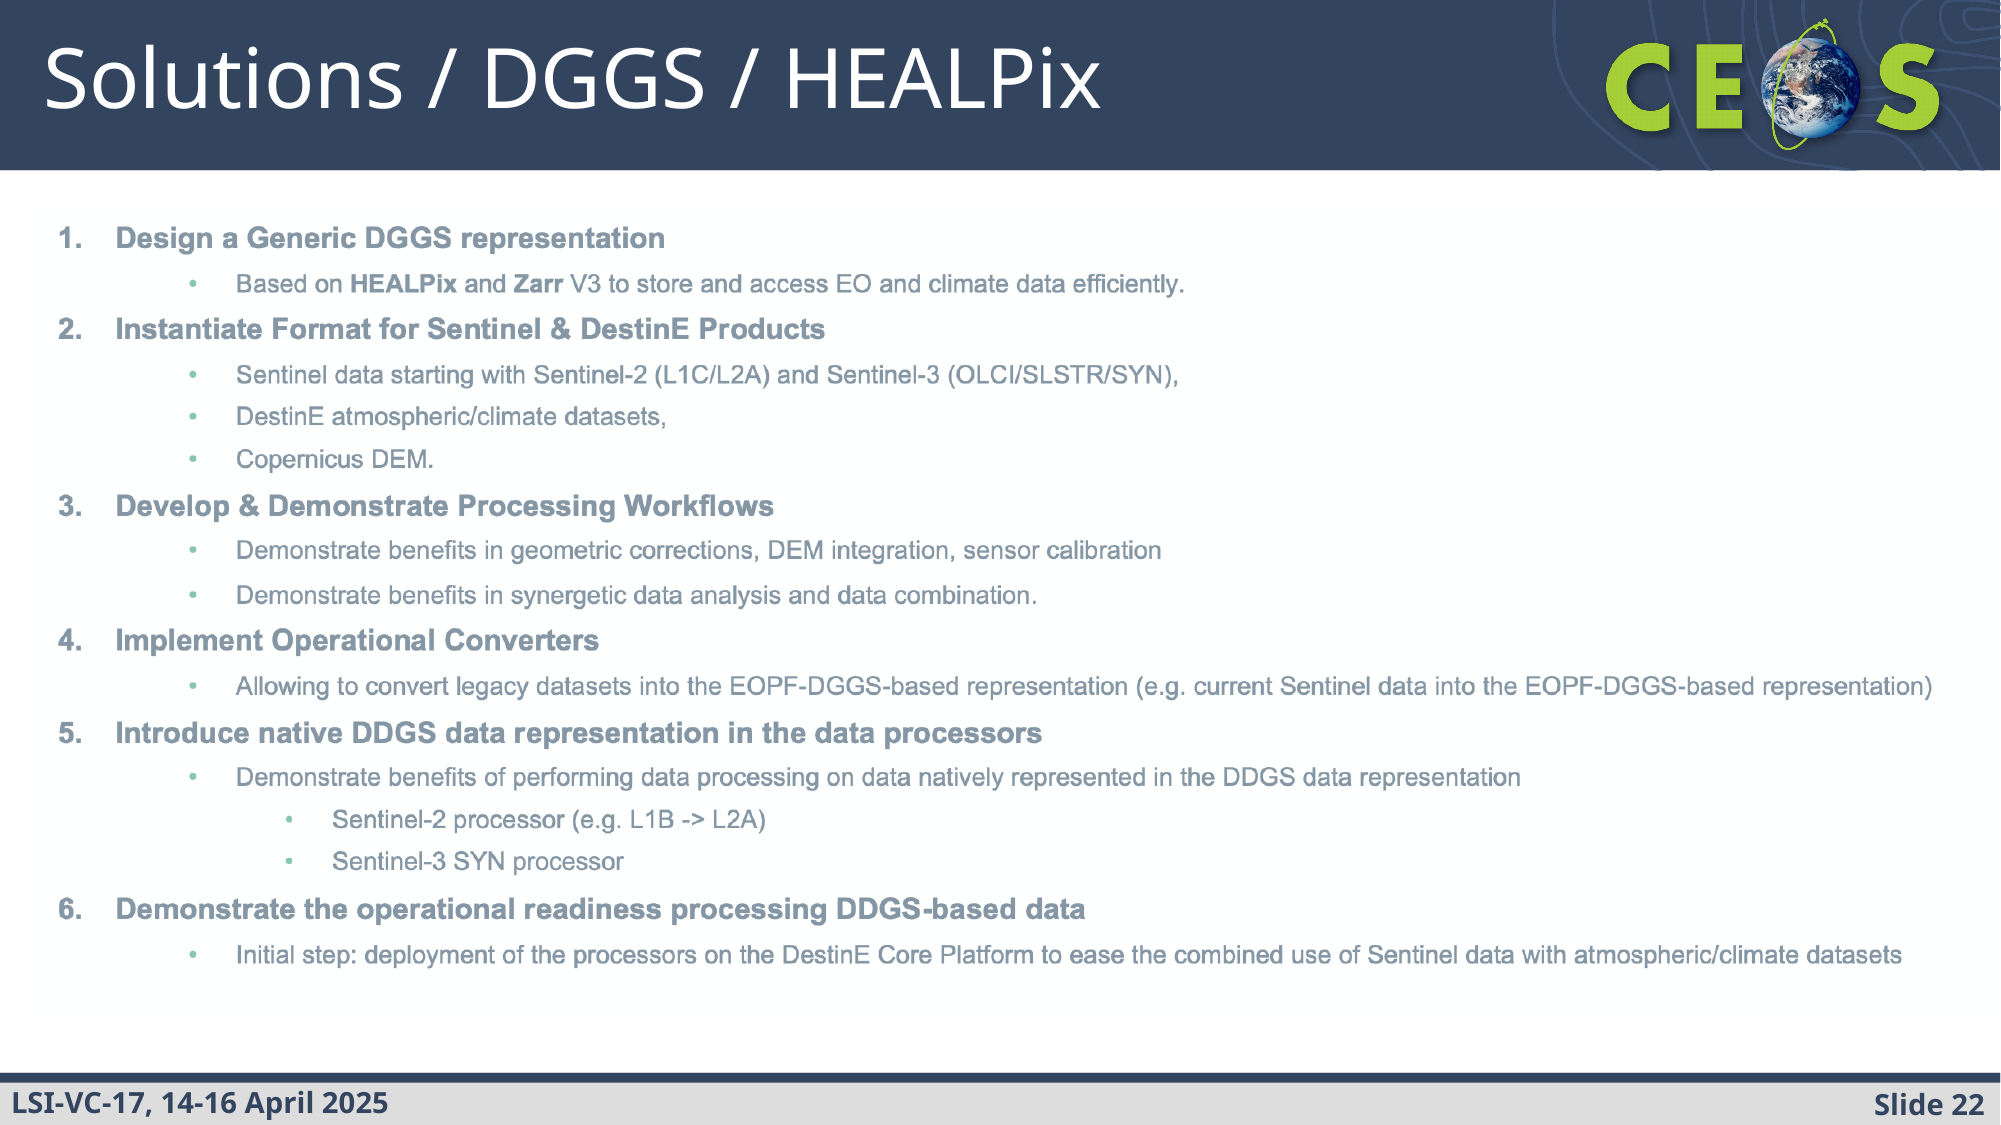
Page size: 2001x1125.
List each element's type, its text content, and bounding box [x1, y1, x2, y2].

picture [28, 211, 2000, 1014]
picture [1606, 18, 1939, 150]
title Solutions / DGGS / HEALPix [28, 28, 1569, 157]
